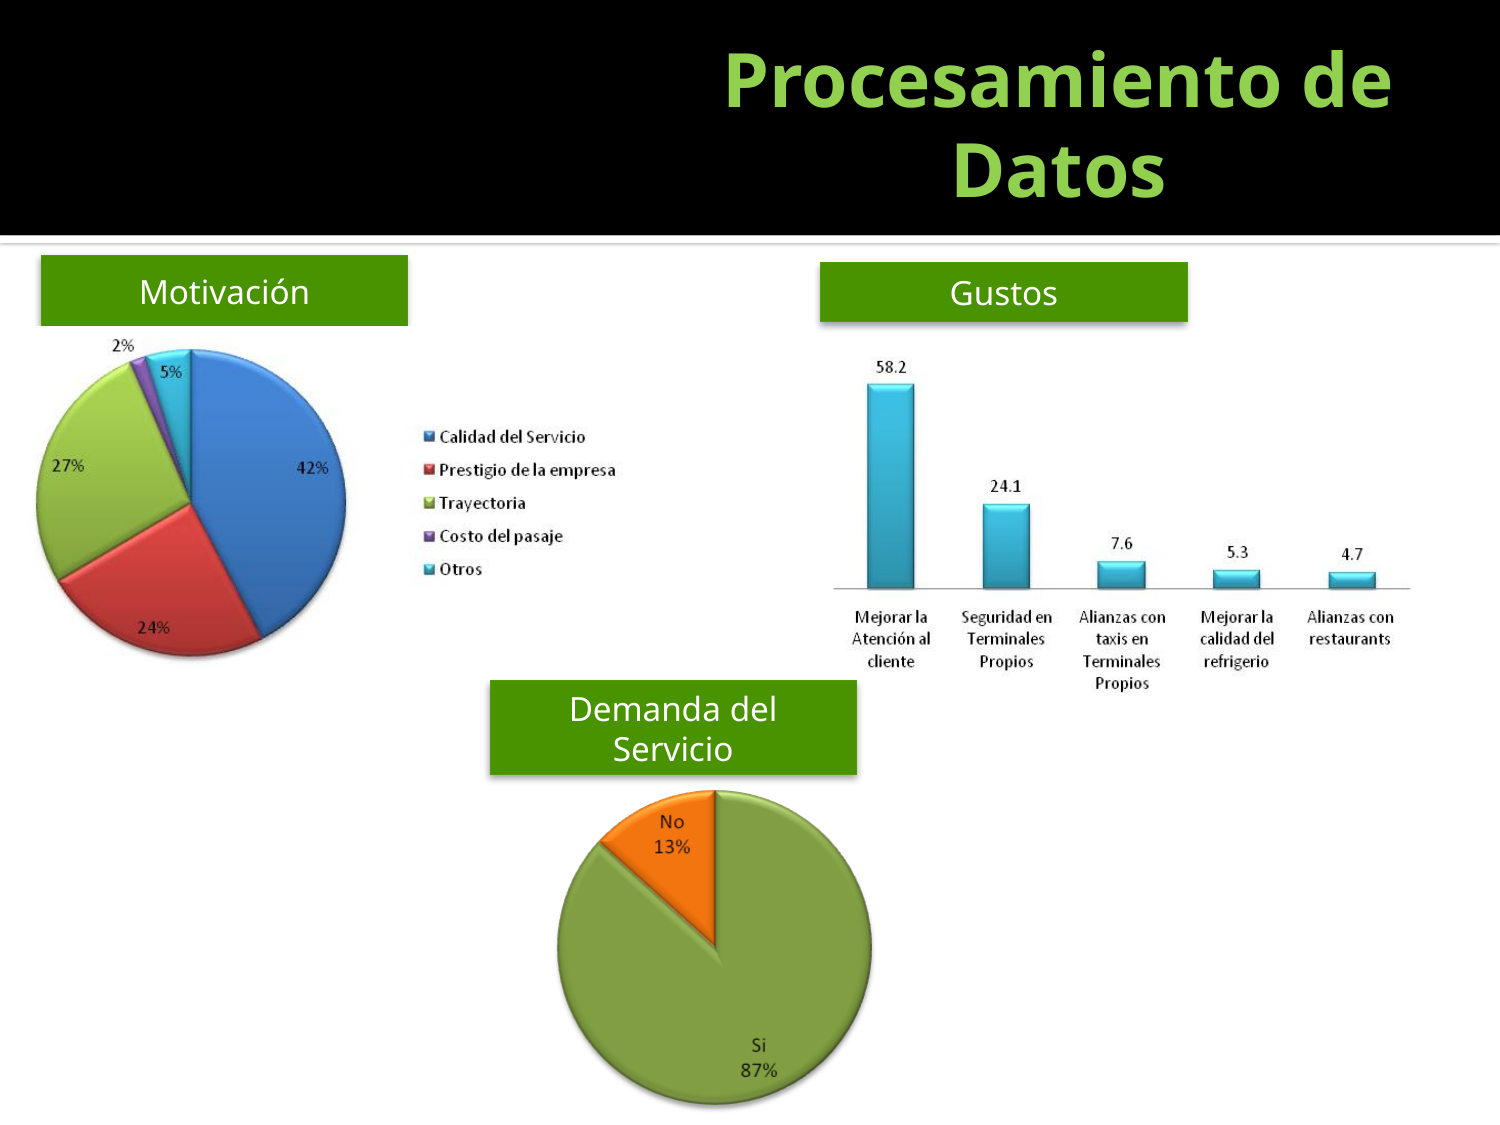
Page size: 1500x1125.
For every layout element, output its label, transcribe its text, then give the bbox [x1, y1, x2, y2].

title Procesamiento de Datos [632, 58, 1477, 188]
text_box Demanda del Servicio [490, 680, 857, 775]
picture [513, 763, 916, 1125]
text_box Gustos [820, 262, 1188, 322]
picture [17, 326, 626, 669]
picture [832, 345, 1412, 693]
text_box Motivación [41, 255, 408, 324]
